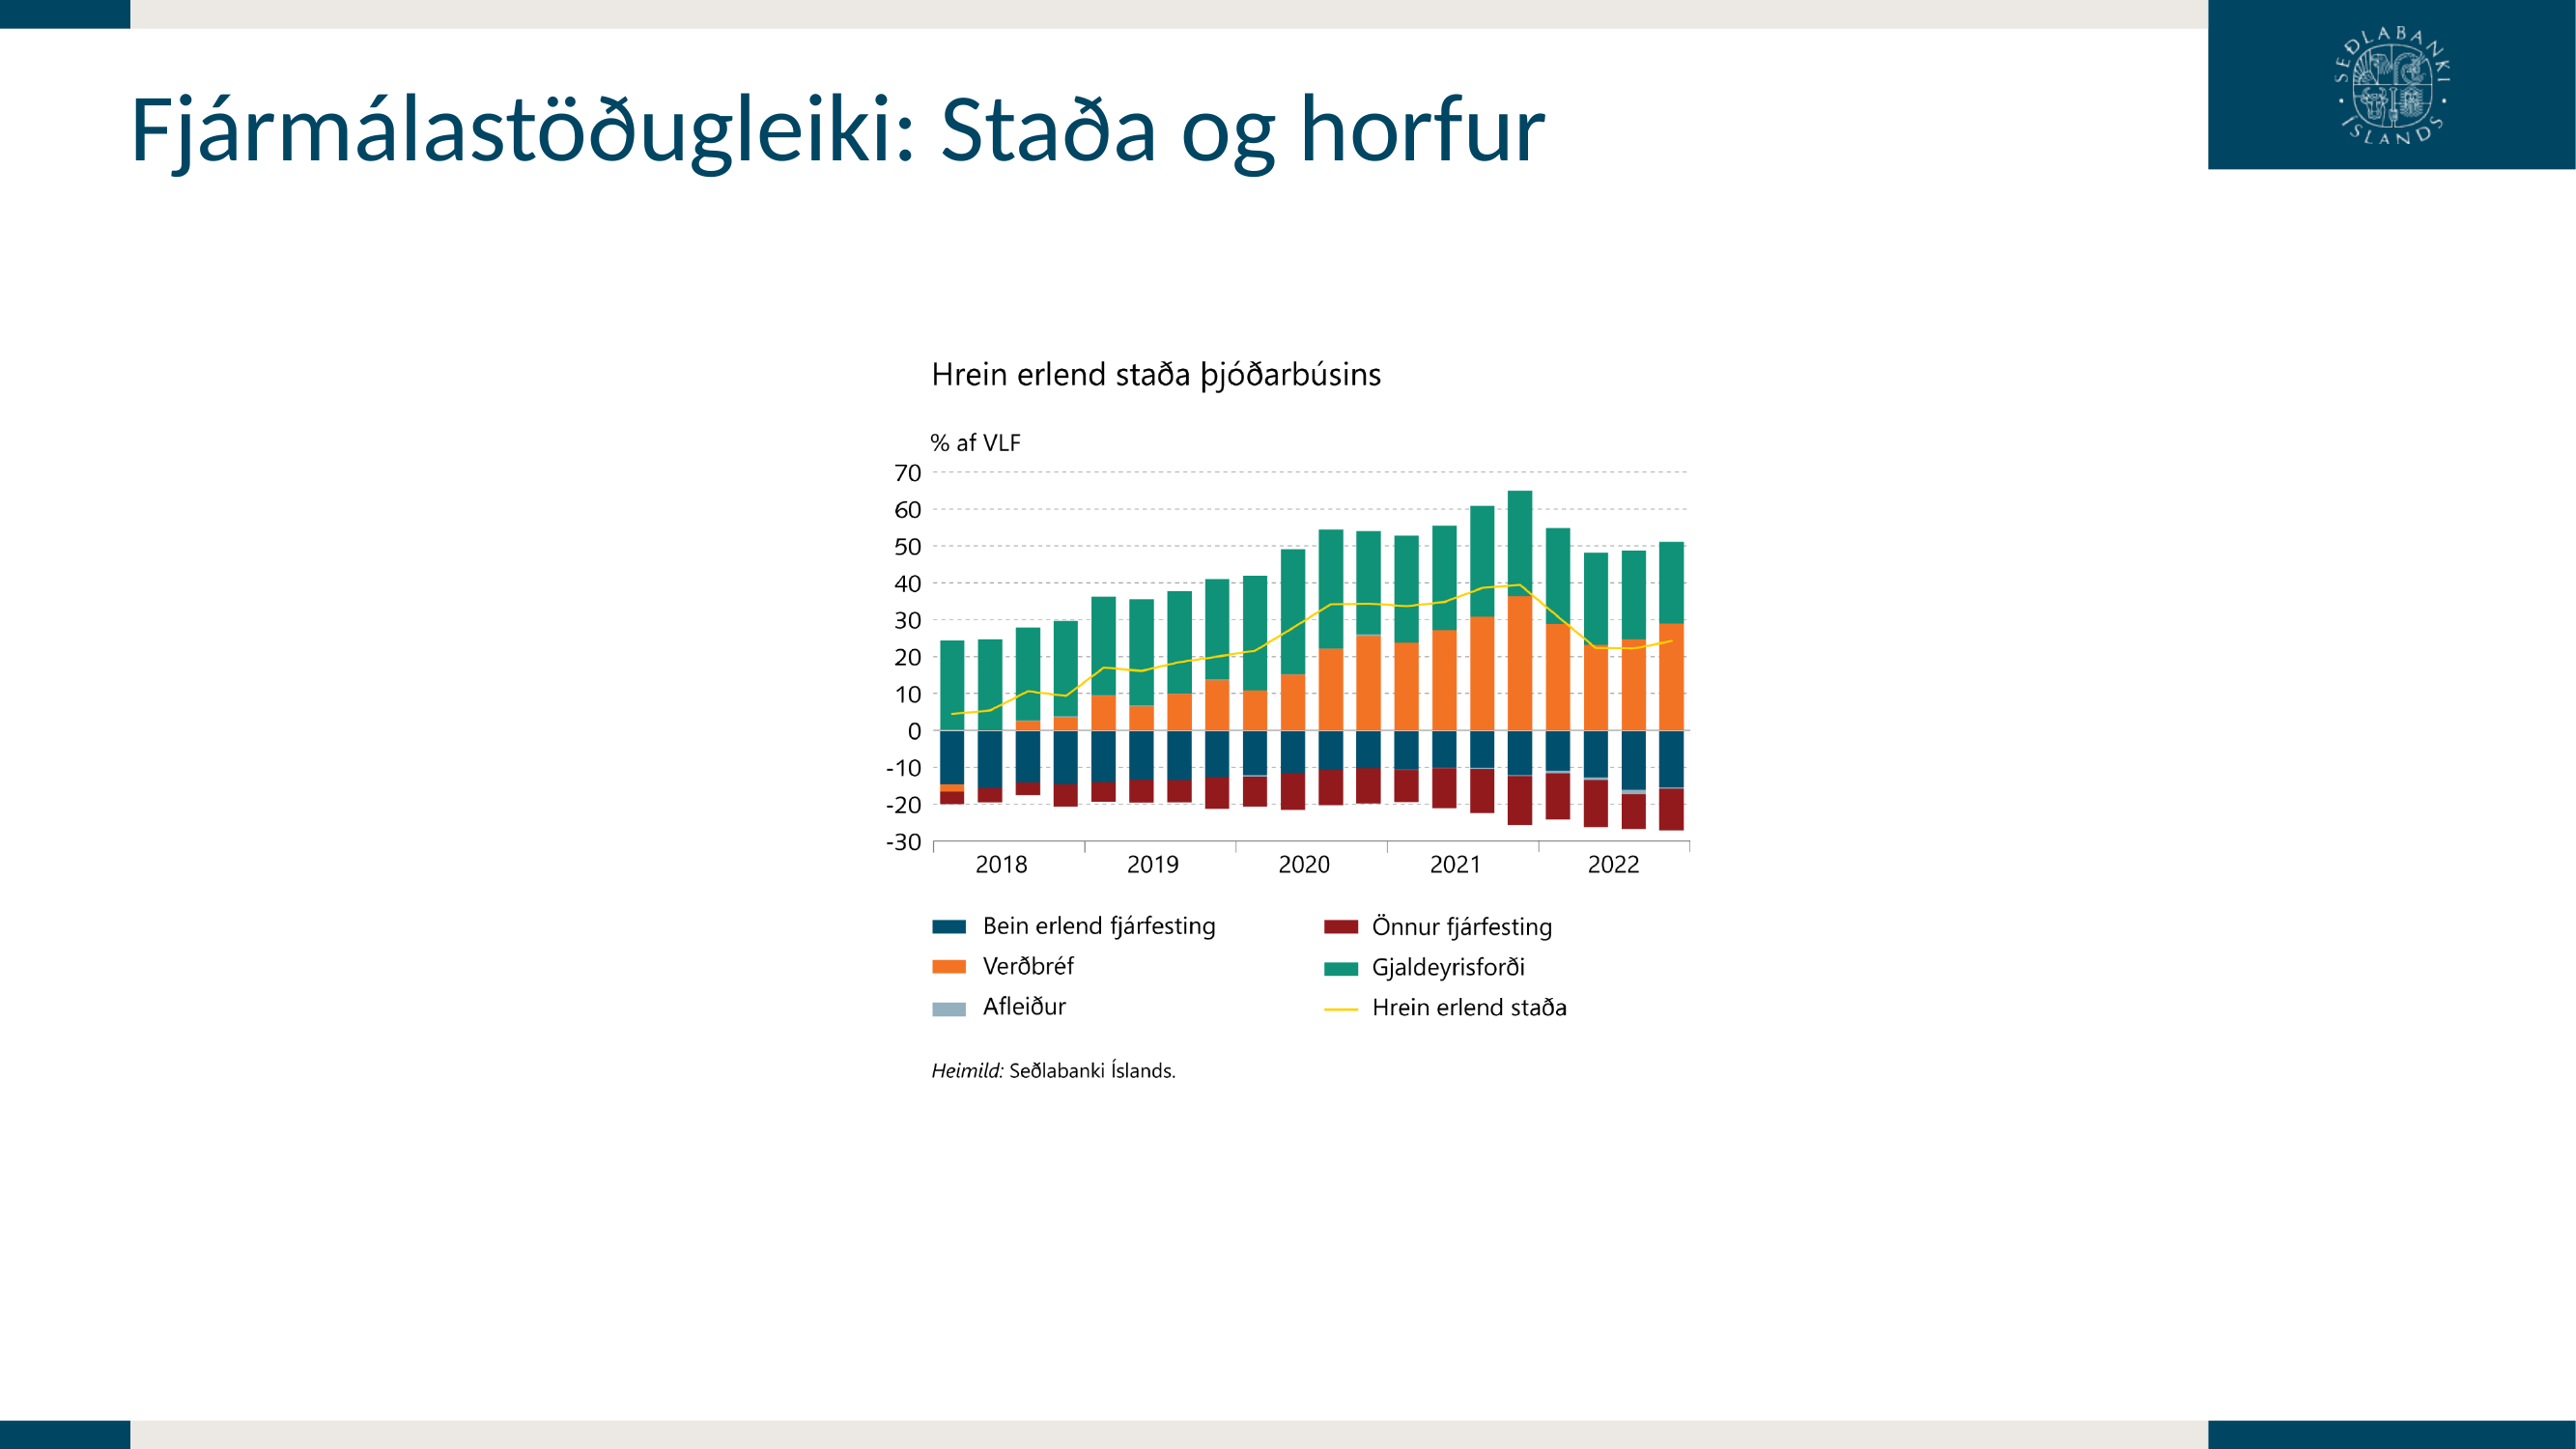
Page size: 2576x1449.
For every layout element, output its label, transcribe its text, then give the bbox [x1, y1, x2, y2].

title Fjármálastöðugleiki: Staða og horfur [129, 86, 2178, 290]
picture [885, 357, 1691, 1092]
